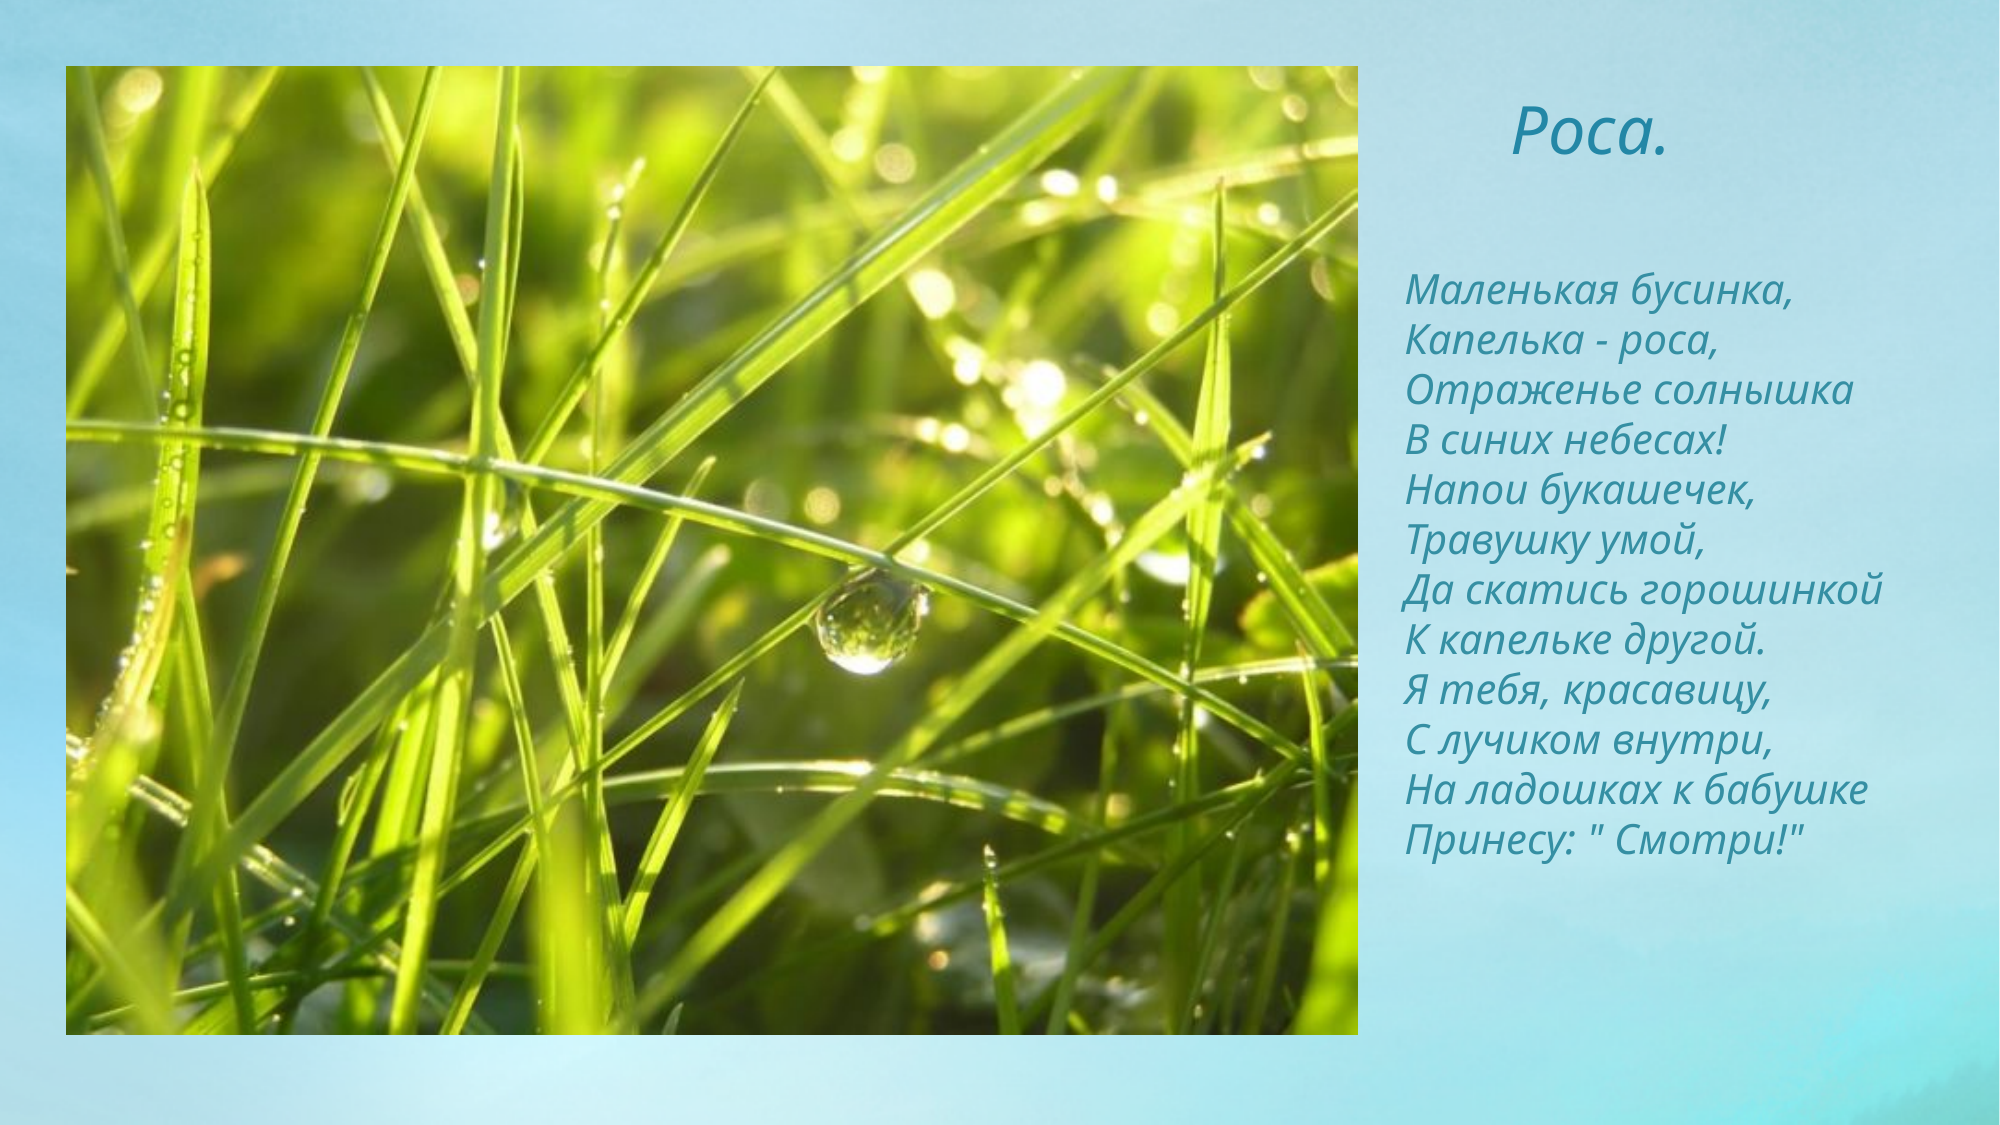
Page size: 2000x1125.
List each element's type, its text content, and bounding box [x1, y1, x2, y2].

text_box Маленькая бусинка, Капелька - роса, Отраженье солнышка В синих небесах! Напои букашечек, Травушку умой, Да скатись горошинкой К капельке другой. Я тебя, красавицу, С лучиком внутри, На ладошках к бабушке Принесу: " Смотри!" [1389, 255, 1937, 871]
text_box Роса. [1495, 89, 1744, 177]
picture [0, 0, 2000, 1125]
